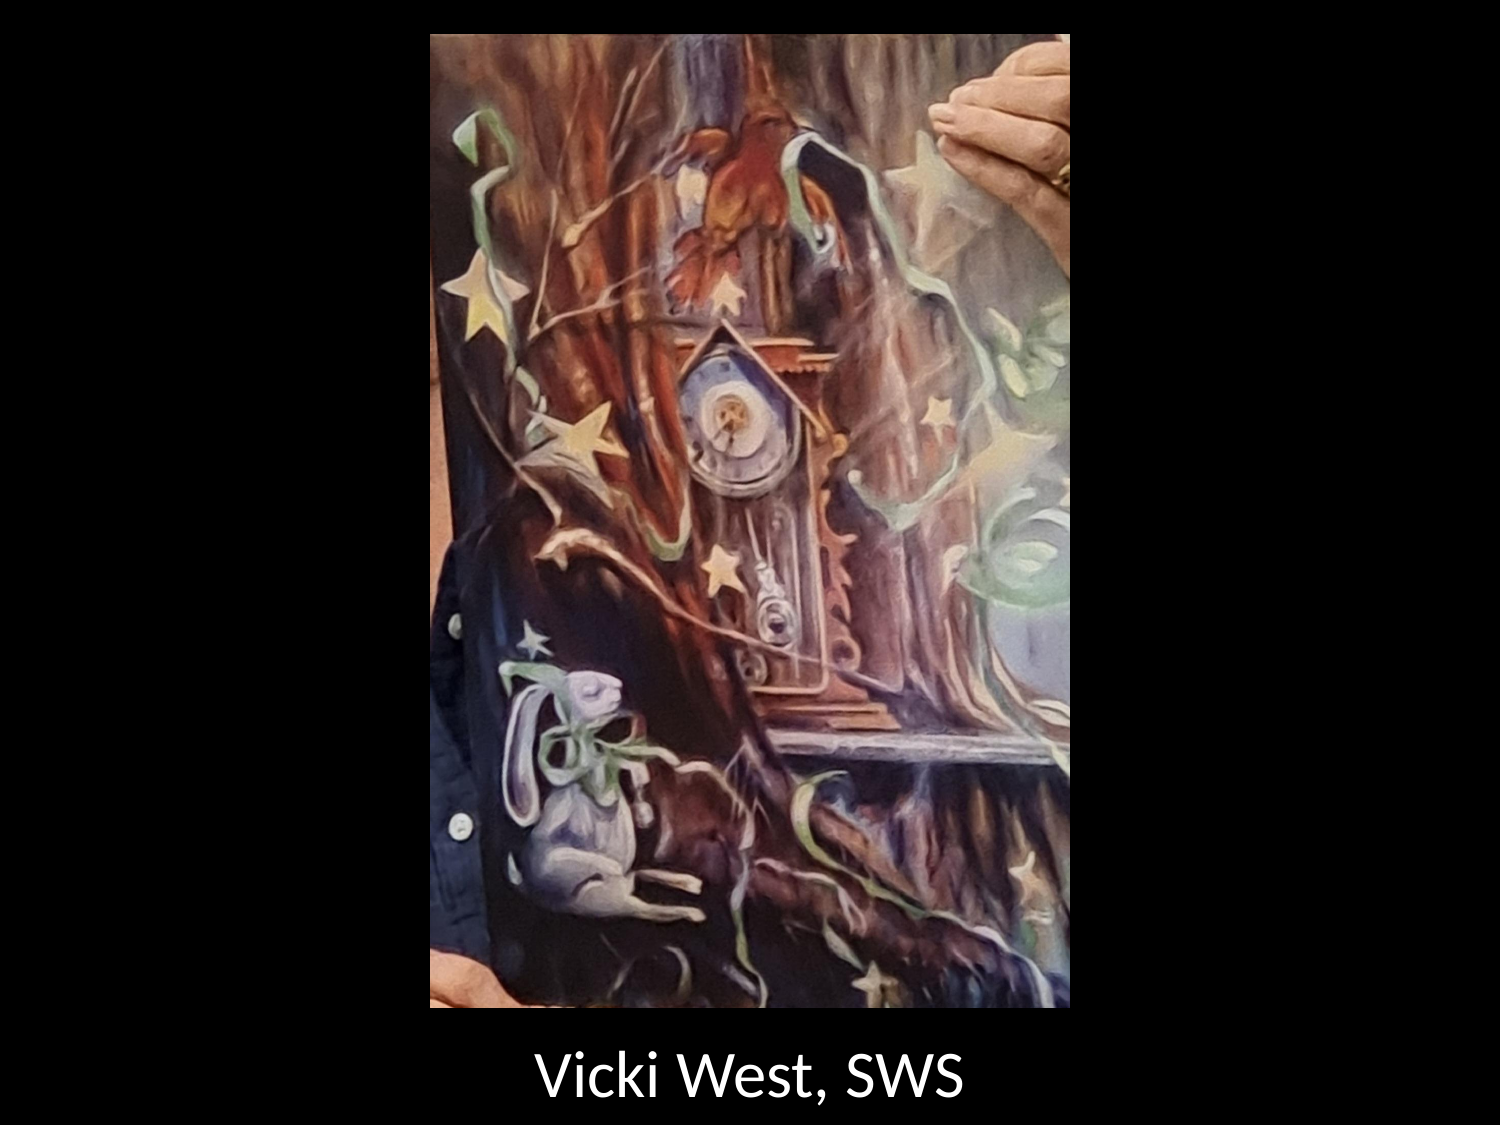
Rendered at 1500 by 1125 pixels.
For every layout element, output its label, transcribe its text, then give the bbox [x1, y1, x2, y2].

text_box Vicki West, SWS [404, 1023, 1096, 1104]
picture [430, 34, 1070, 1009]
